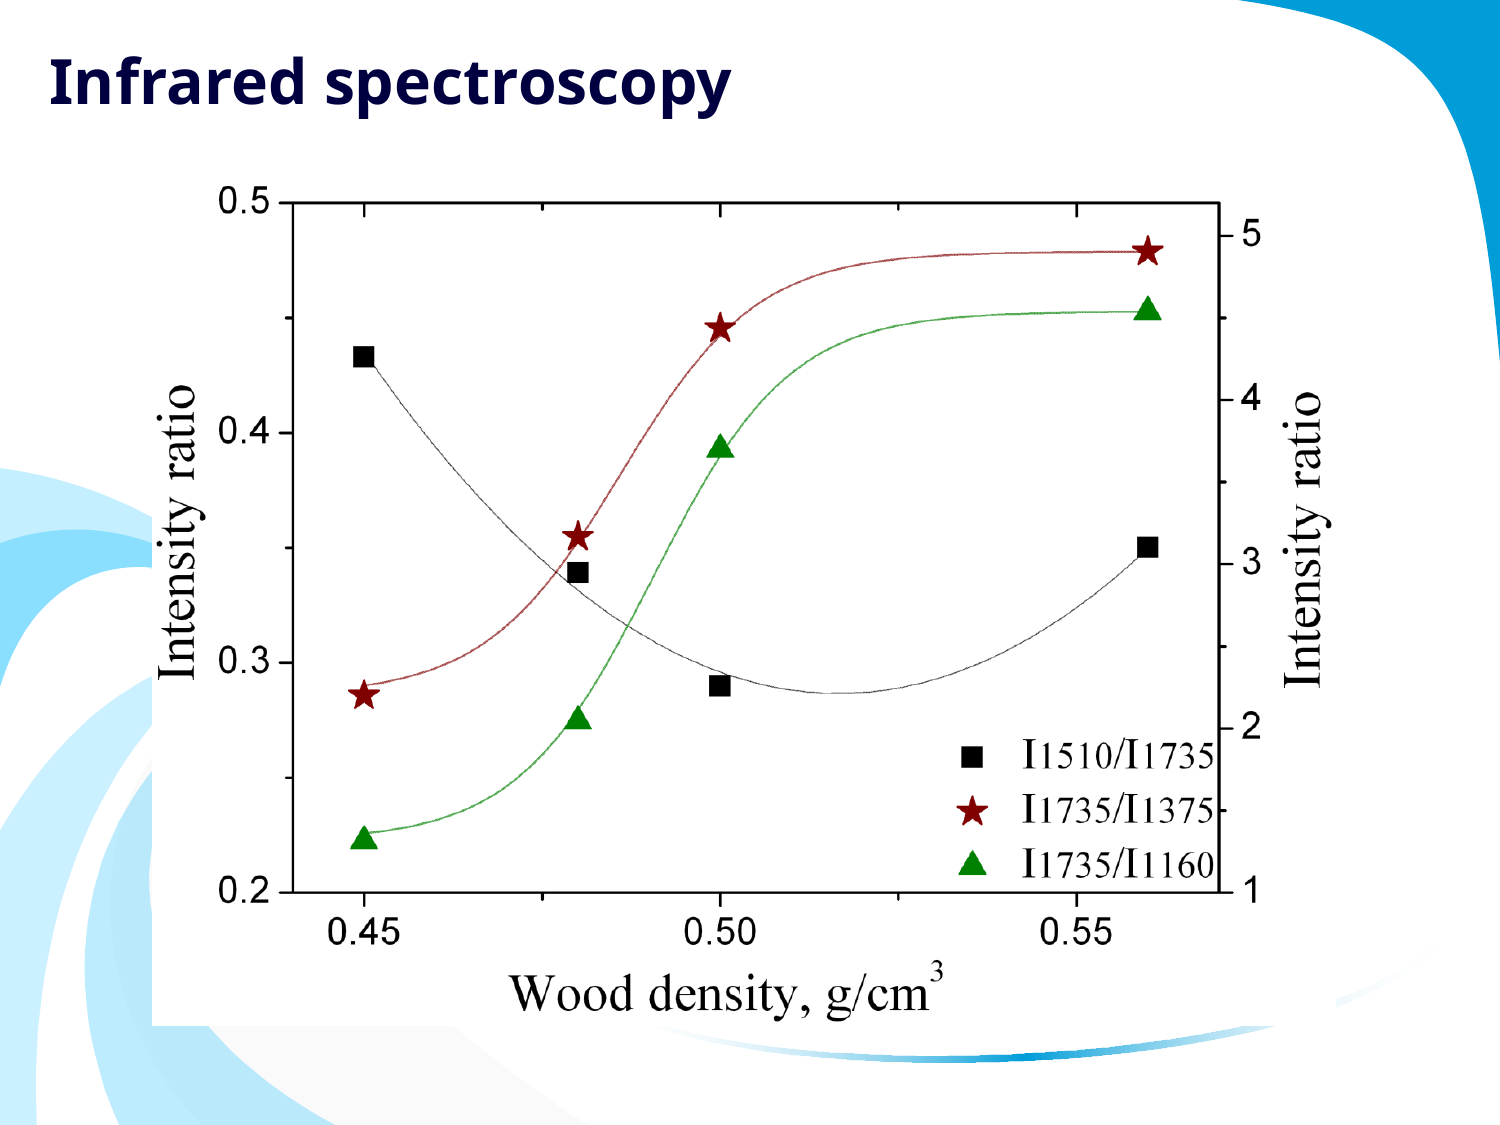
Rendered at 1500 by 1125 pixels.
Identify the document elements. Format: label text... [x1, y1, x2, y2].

picture [152, 178, 1337, 1026]
text_box Infrared spectroscopy [35, 35, 1418, 125]
